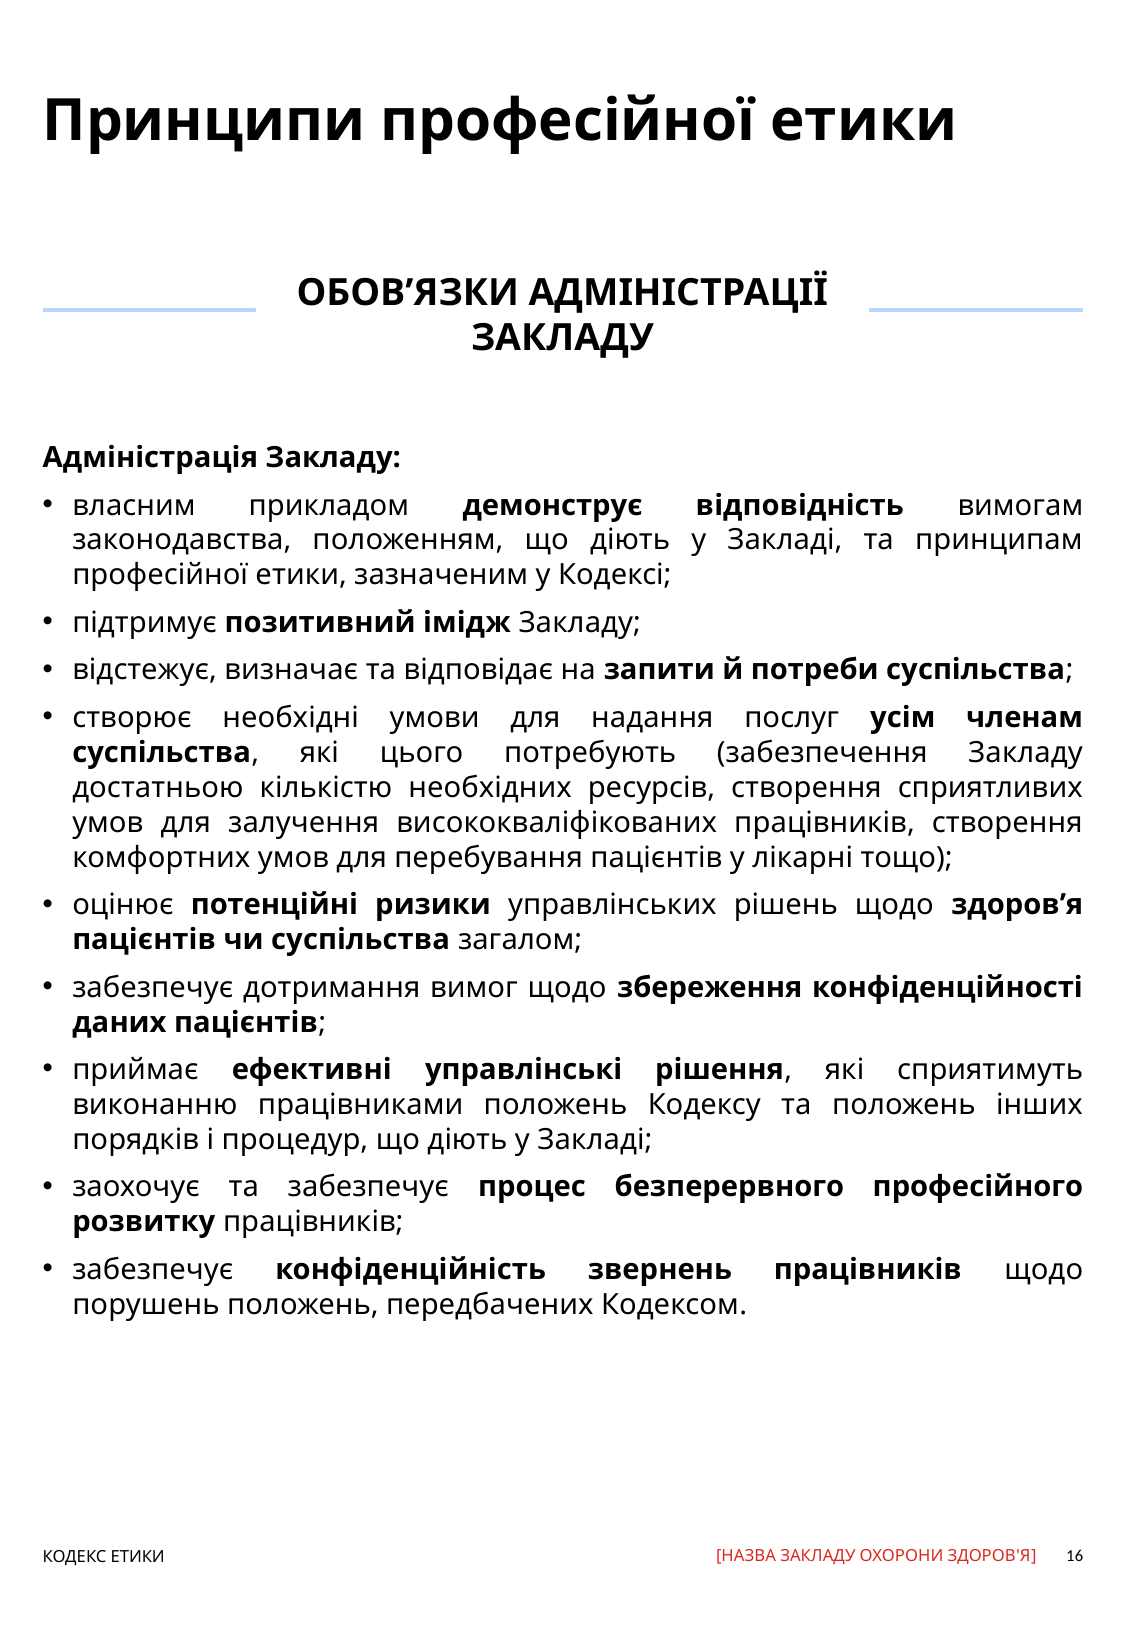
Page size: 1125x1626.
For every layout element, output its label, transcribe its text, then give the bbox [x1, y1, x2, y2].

text_box ОБОВ’ЯЗКИ АДМІНІСТРАЦІЇ ЗАКЛАДУ [255, 318, 869, 348]
title Принципи професійної етики [42, 81, 1084, 162]
text_box ОБОВ’ЯЗКИ АДМІНІСТРАЦІЇ ЗАКЛАДУ [255, 277, 869, 309]
text_box Адміністрація Закладу: власним прикладом демонструє відповідність вимогам законодавства, положенням, що діють у Закладі, та принципам професійної етики, зазначеним у Кодексі; підтримує позитивний імідж Закладу; відстежує, визначає та відповідає на запити й потреби суспільства; створює необхідні умови для надання послуг усім членам суспільства, які цього потребують (забезпечення Закладу достатньою кількістю необхідних ресурсів, створення сприятливих умов для залучення висококваліфікованих працівників, створення комфортних умов для перебування пацієнтів у лікарні тощо); оцінює потенційні ризики управлінських рішень щодо здоров’я пацієнтів чи суспільства загалом; забезпечує дотримання вимог щодо збереження конфіденційності даних пацієнтів; приймає ефективні управлінські рішення, які сприятимуть виконанню працівниками положень Кодексу та положень інших порядків і процедур, що діють у Закладі; заохочує та забезпечує процес безперервного професійного розвитку працівників; забезпечує конфіденційність звернень працівників щодо порушень положень, передбачених Кодексом. [42, 438, 1084, 1298]
